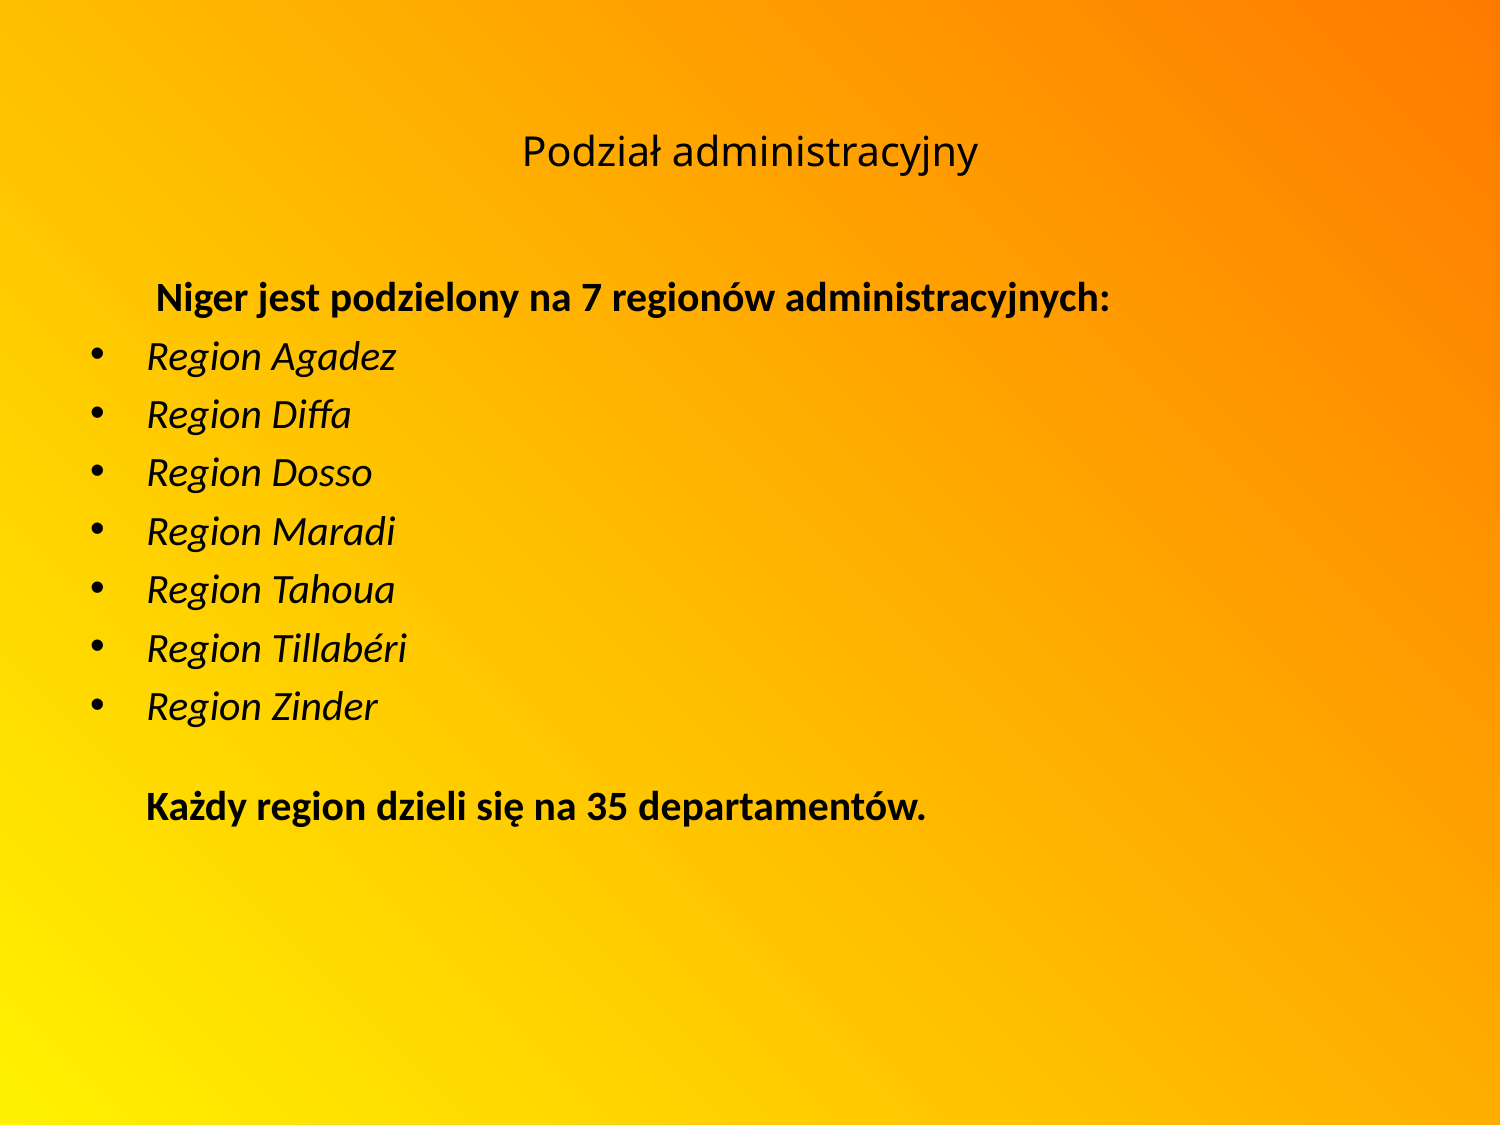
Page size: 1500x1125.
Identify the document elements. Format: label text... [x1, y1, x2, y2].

list Niger jest podzielony na 7 regionów administracyjnych: Region Agadez Region Diffa Region Dosso Region Maradi Region Tahoua Region Tillabéri Region Zinder Każdy region dzieli się na 35 departamentów. [75, 262, 1425, 1005]
title Podział administracyjny [75, 117, 1425, 233]
